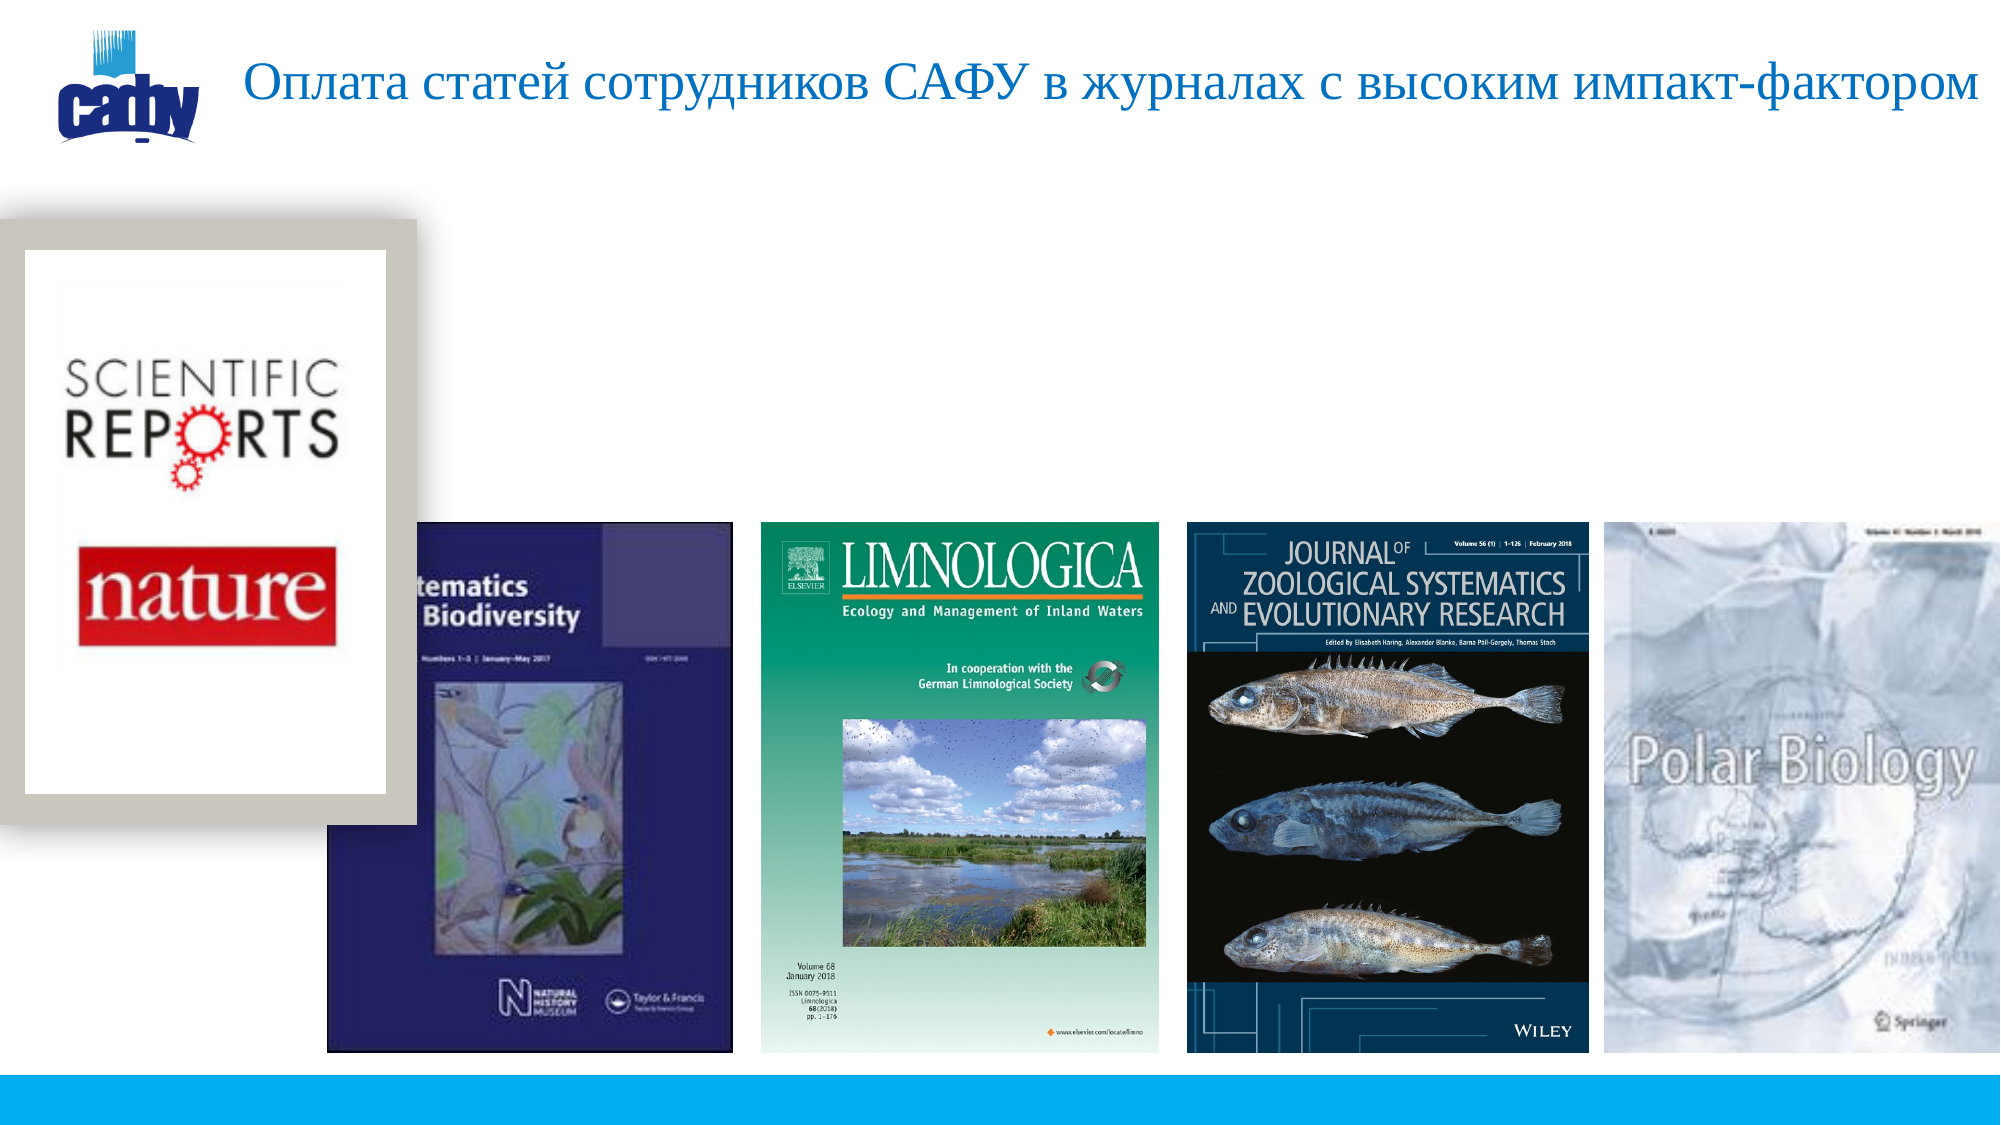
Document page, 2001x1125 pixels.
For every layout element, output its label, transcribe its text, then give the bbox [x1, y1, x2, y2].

picture [1603, 521, 2000, 1053]
list Оплата статей сотрудников САФУ в журналах с высоким импакт-фактором [225, 37, 2000, 200]
picture [760, 521, 1160, 1053]
picture [1187, 521, 1589, 1053]
picture [24, 250, 733, 1053]
picture [50, 24, 207, 150]
